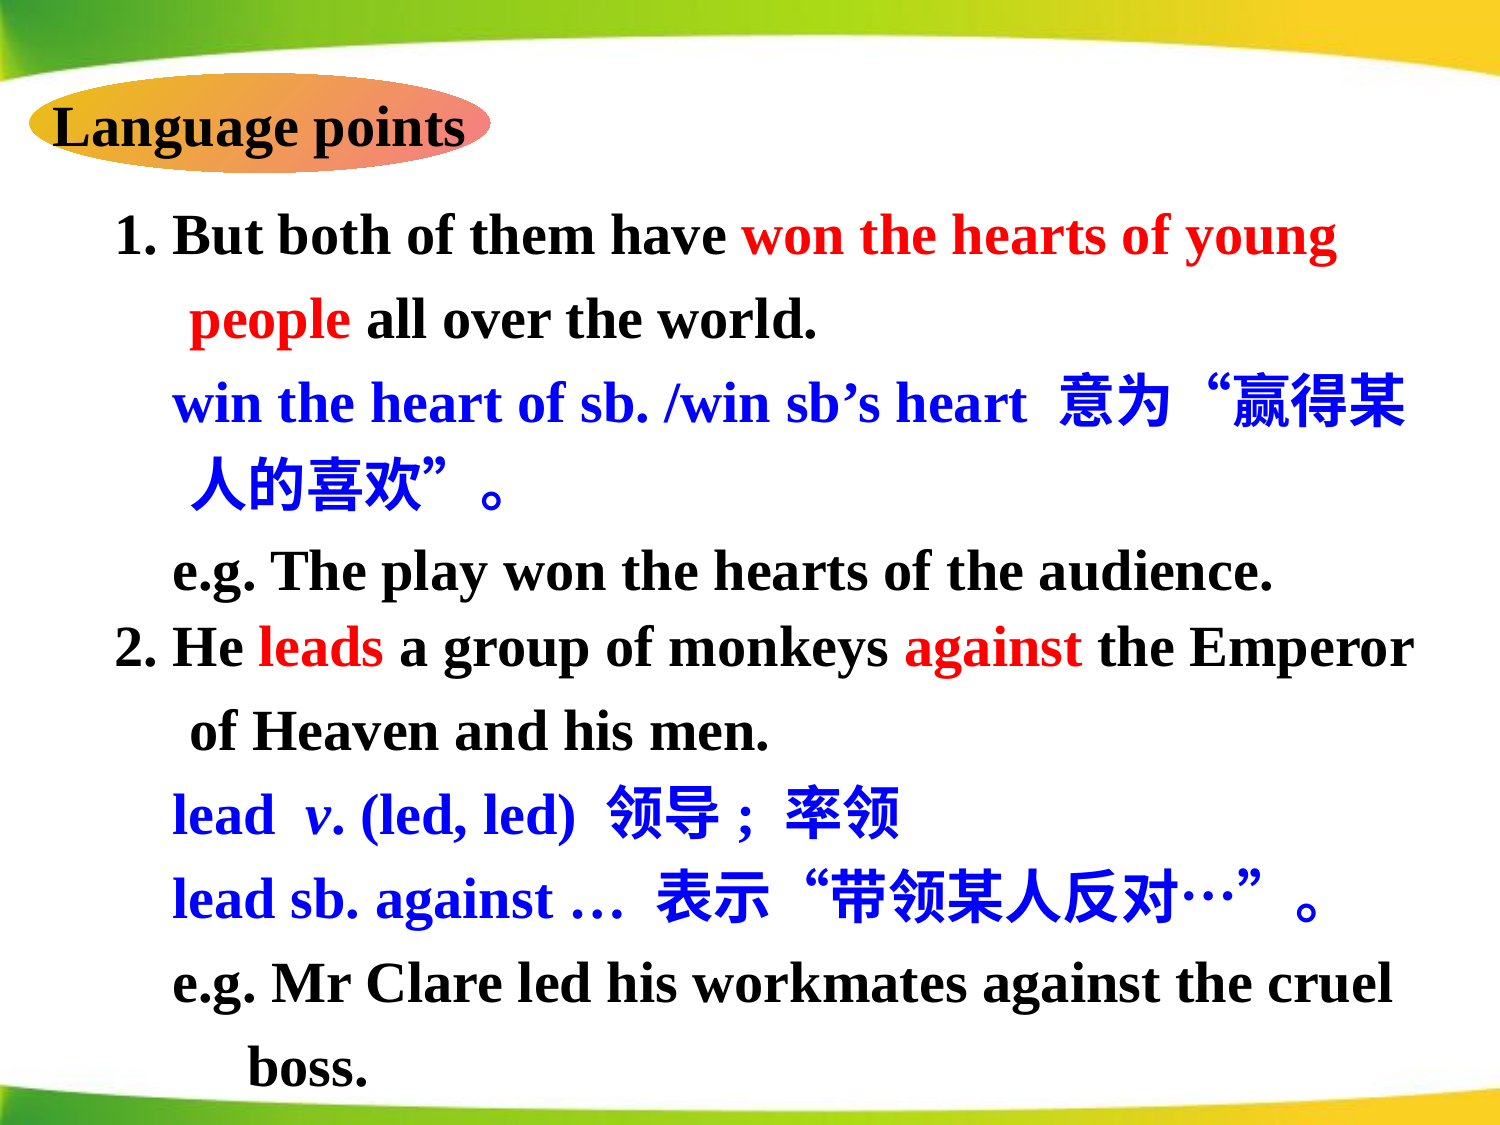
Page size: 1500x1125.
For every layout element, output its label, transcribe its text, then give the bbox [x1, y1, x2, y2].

text_box Language points [29, 73, 491, 173]
text_box 1. But both of them have won the hearts of young people all over the world. win the heart of sb. /win sb’s heart 意为“赢得某人的喜欢”。 e.g. The play won the hearts of the audience. [99, 174, 1425, 586]
picture [0, 0, 1500, 1125]
text_box 2. He leads a group of monkeys against the Emperor of Heaven and his men. lead v. (led, led) 领导; 率领 lead sb. against … 表示“带领某人反对…”。 e.g. Mr Clare led his workmates against the cruel boss. [99, 586, 1438, 1106]
